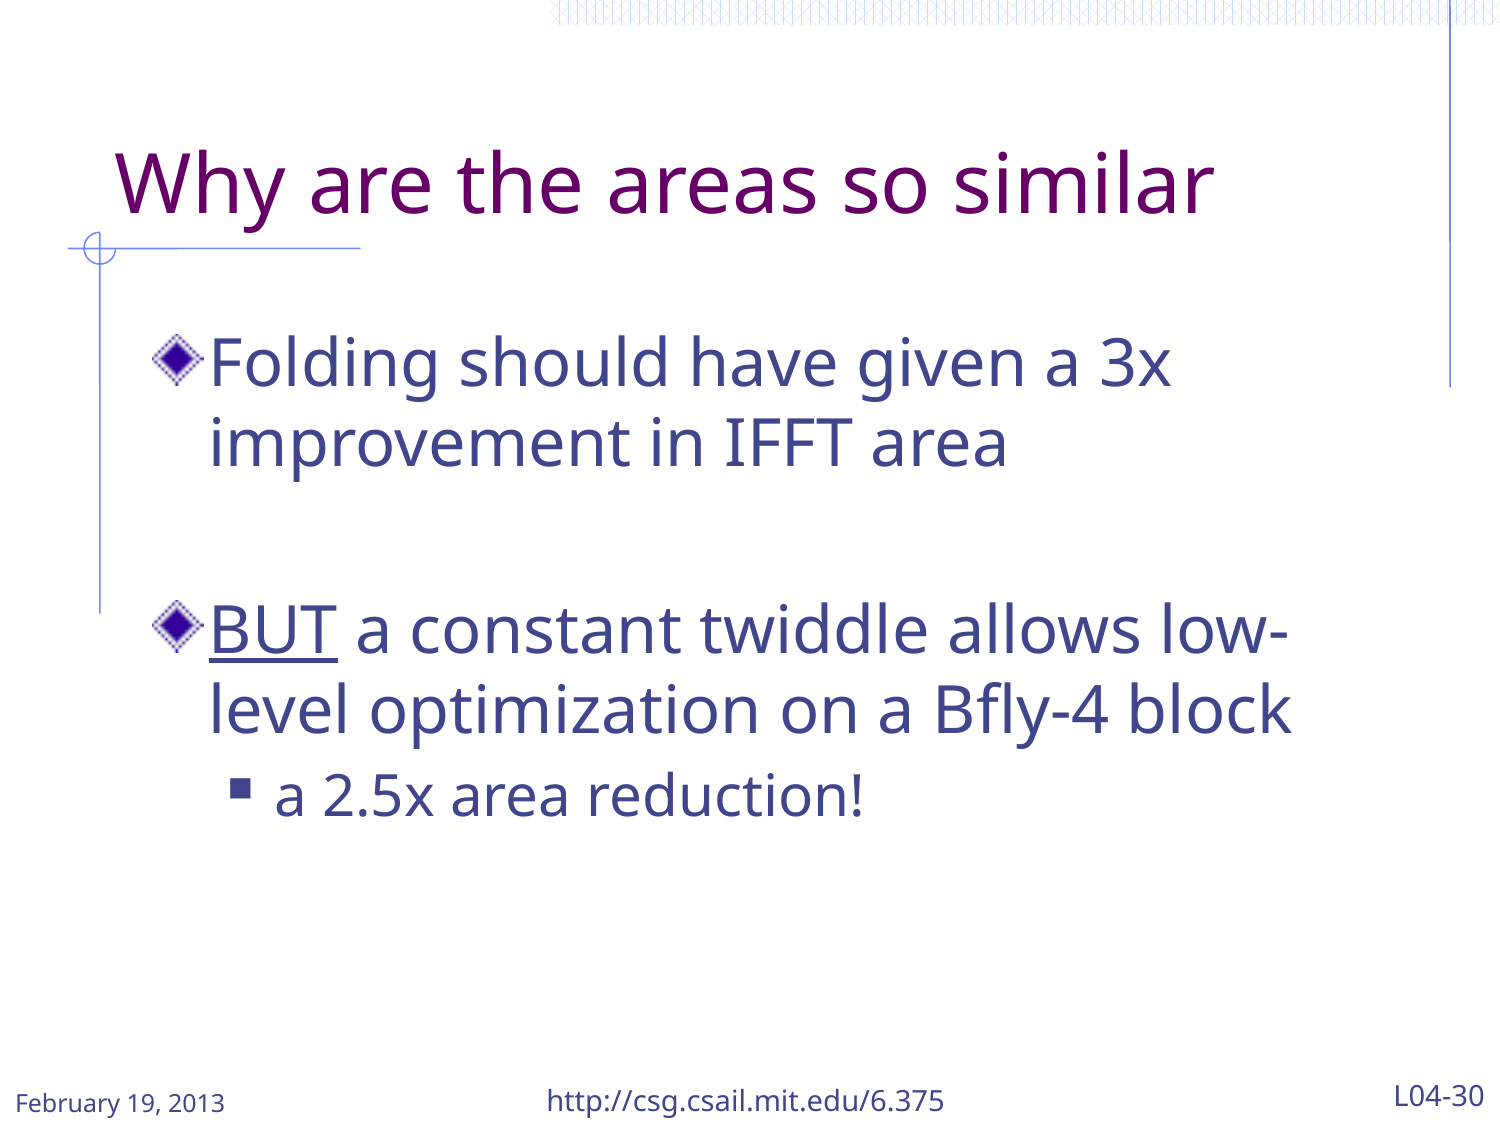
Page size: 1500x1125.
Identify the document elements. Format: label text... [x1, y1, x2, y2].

picture [152, 600, 204, 653]
slide_number L04-30 [1187, 1049, 1500, 1125]
list Folding should have given a 3x improvement in IFFT area BUT a constant twiddle allows low-level optimization on a Bfly-4 block a 2.5x area reduction! [137, 312, 1413, 988]
title Why are the areas so similar [99, 49, 1376, 238]
footer http://csg.csail.mit.edu/6.375 [508, 1049, 984, 1125]
picture [152, 334, 204, 386]
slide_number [0, 1068, 293, 1125]
